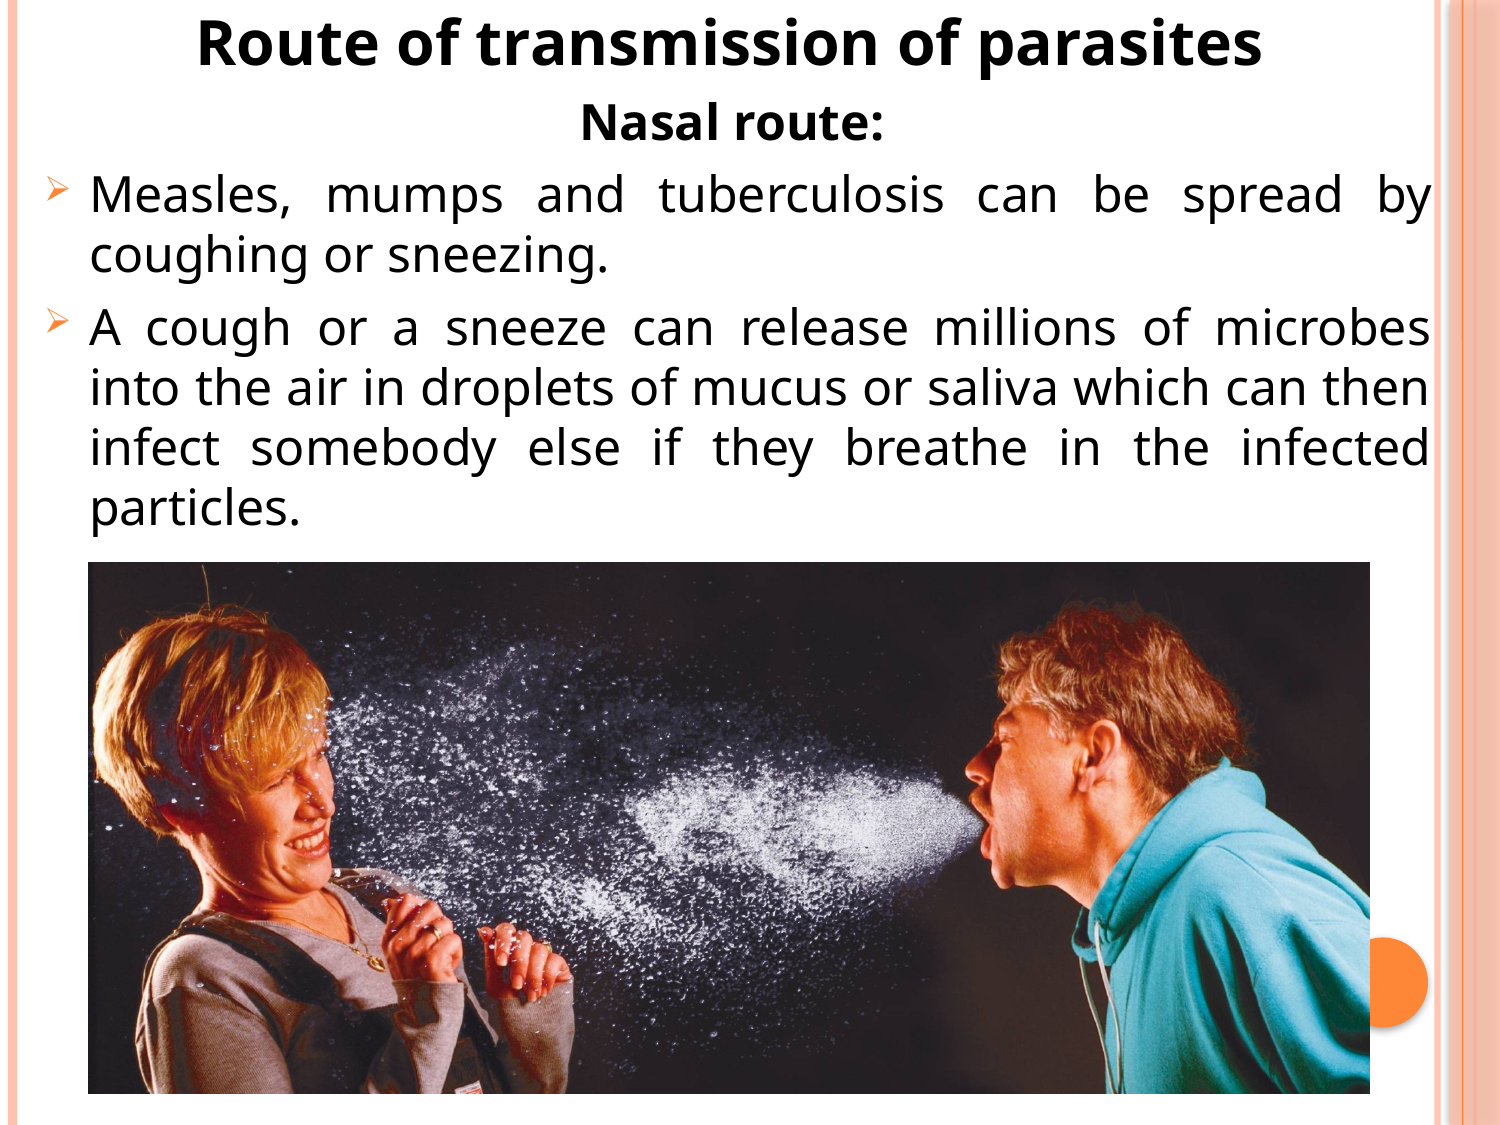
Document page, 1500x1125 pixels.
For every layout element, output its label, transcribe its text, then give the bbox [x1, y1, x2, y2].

picture [87, 561, 1371, 1095]
list Route of transmission of parasites Nasal route: Measles, mumps and tuberculosis can be spread by coughing or sneezing. A cough or a sneeze can release millions of microbes into the air in droplets of mucus or saliva which can then infect somebody else if they breathe in the infected particles. [29, 0, 1447, 598]
